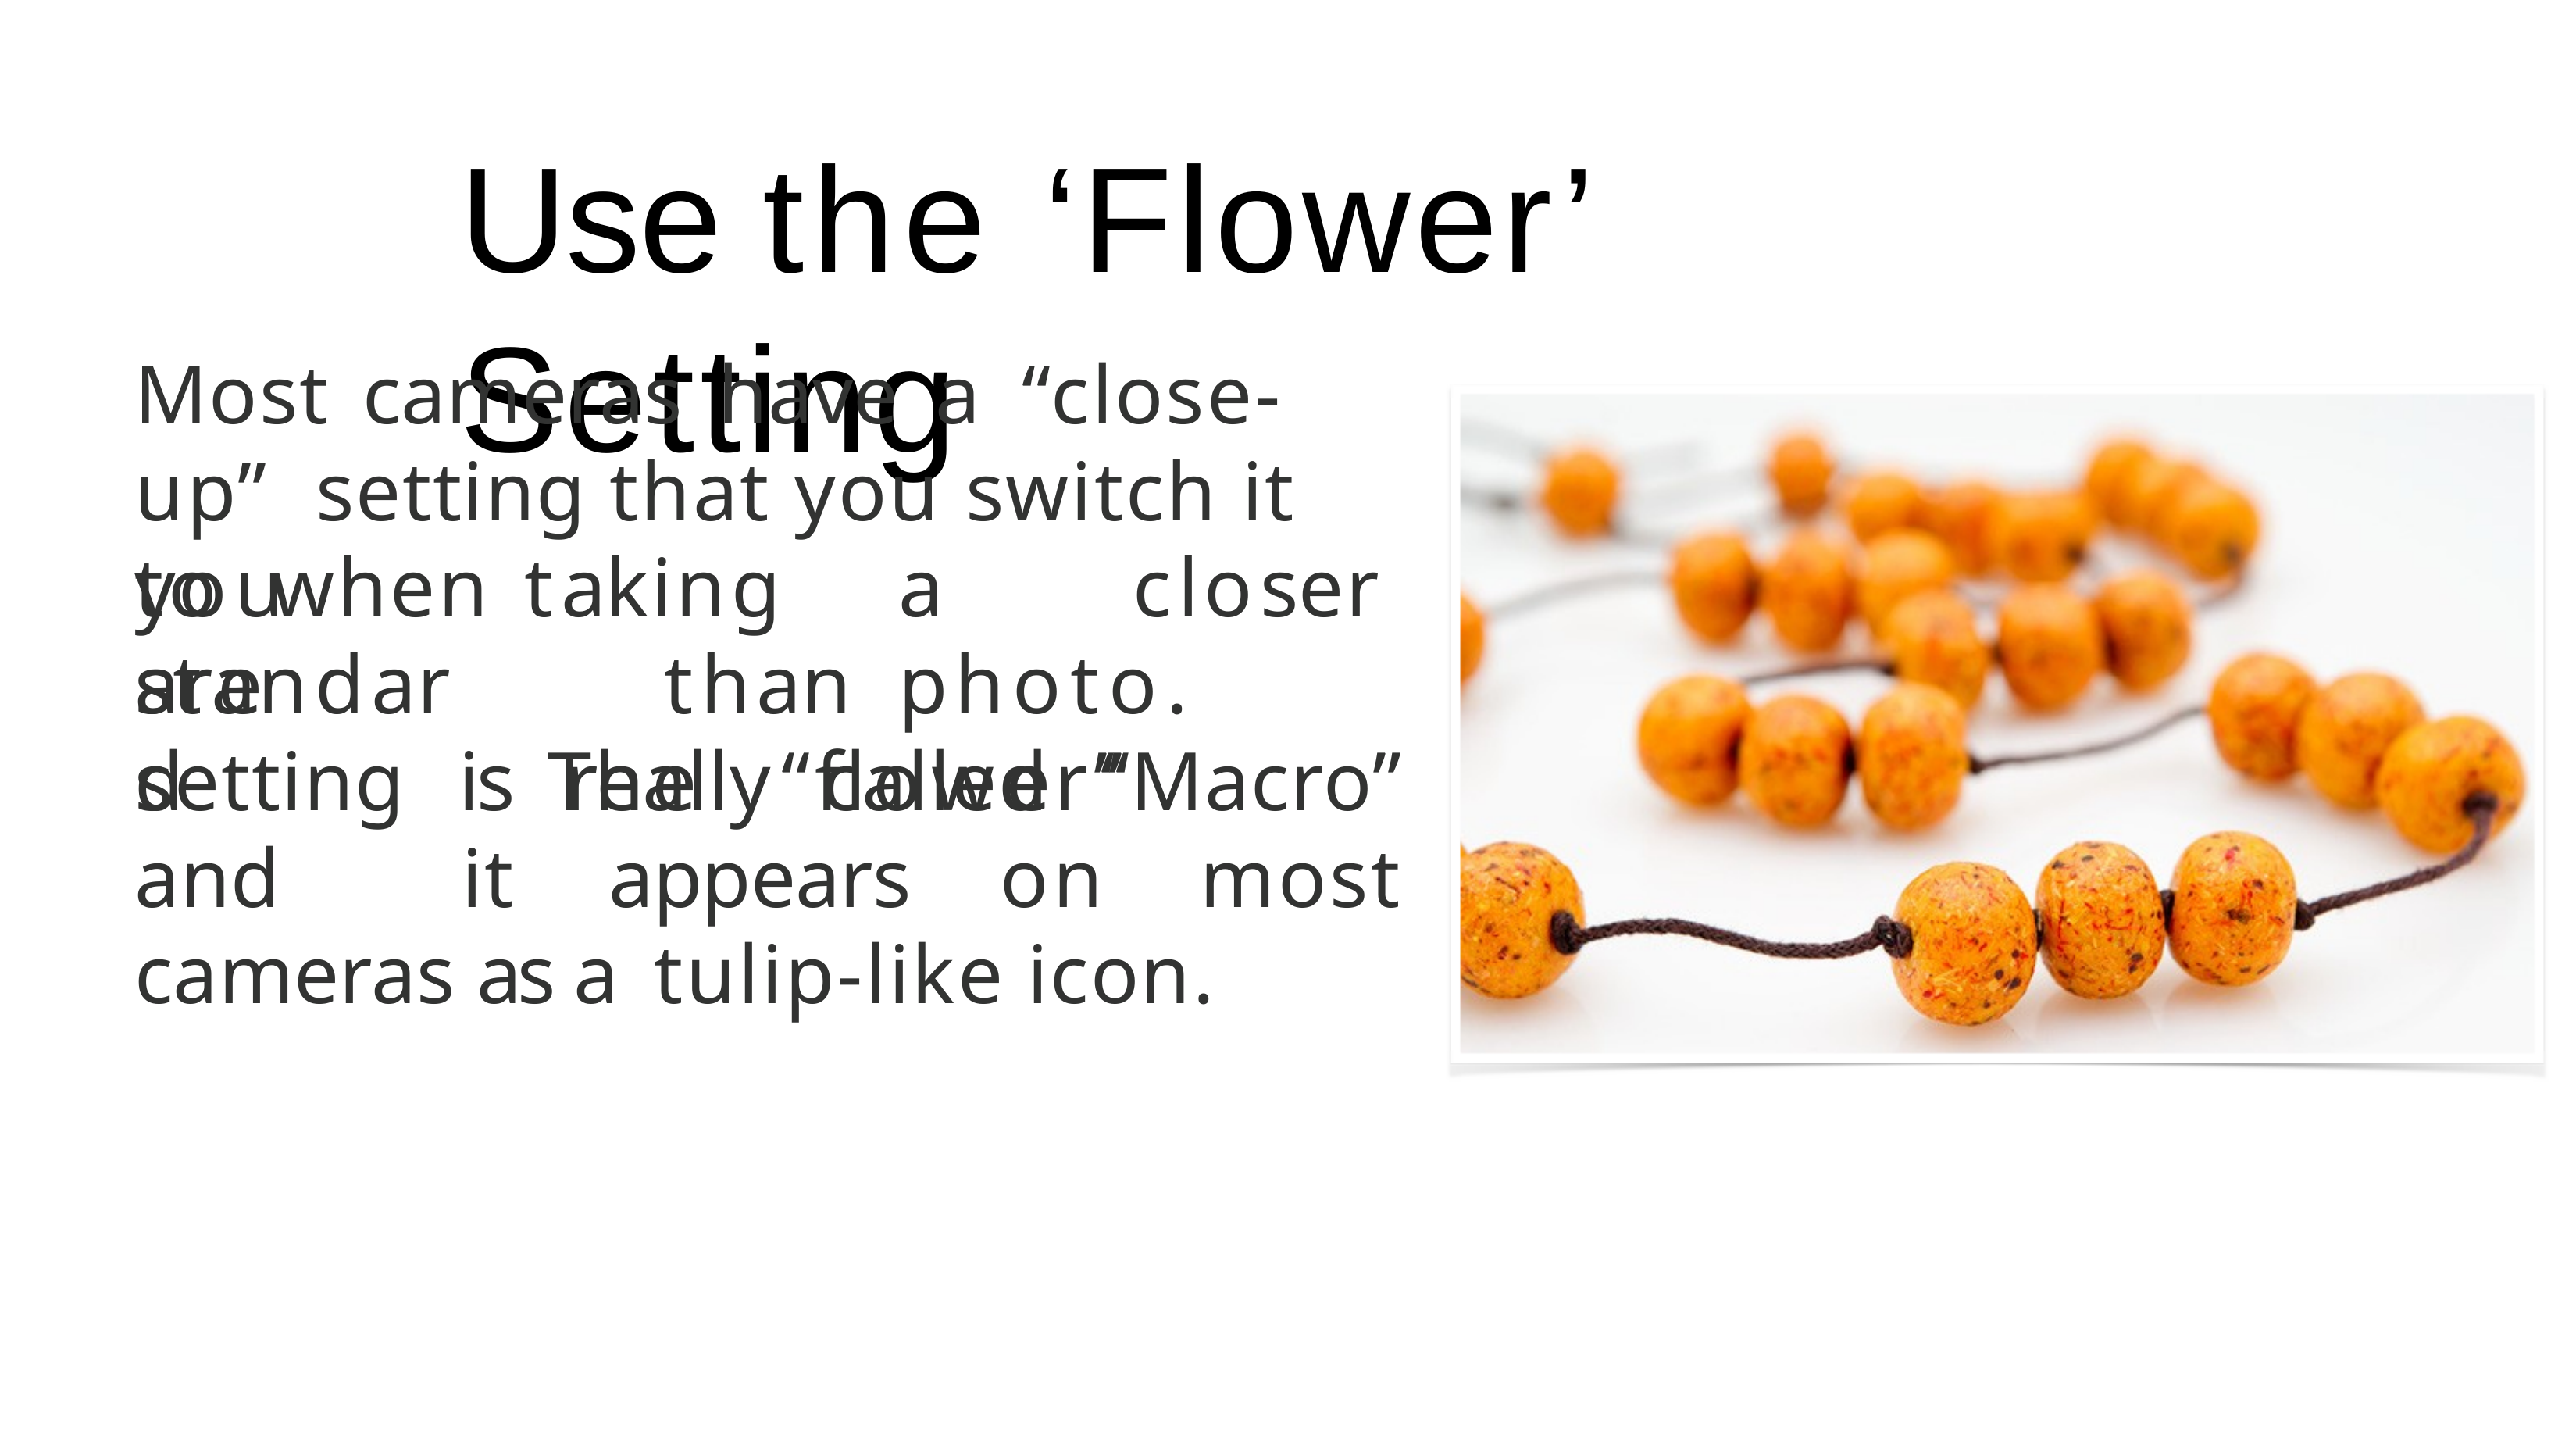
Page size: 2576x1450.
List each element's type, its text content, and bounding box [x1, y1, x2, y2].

text_box you are [133, 534, 463, 631]
text_box [1446, 384, 2549, 1082]
text_box taking a closer than photo. The “flower” [523, 534, 1404, 728]
text_box standard [133, 631, 485, 728]
text_box Most cameras have a “close-up” setting that you switch it to when [133, 341, 1404, 634]
title Use the ‘Flower’ Setting [458, 120, 2118, 482]
text_box setting is really called “Macro” and it appears on most cameras as a tulip-like icon. [133, 728, 1404, 1020]
